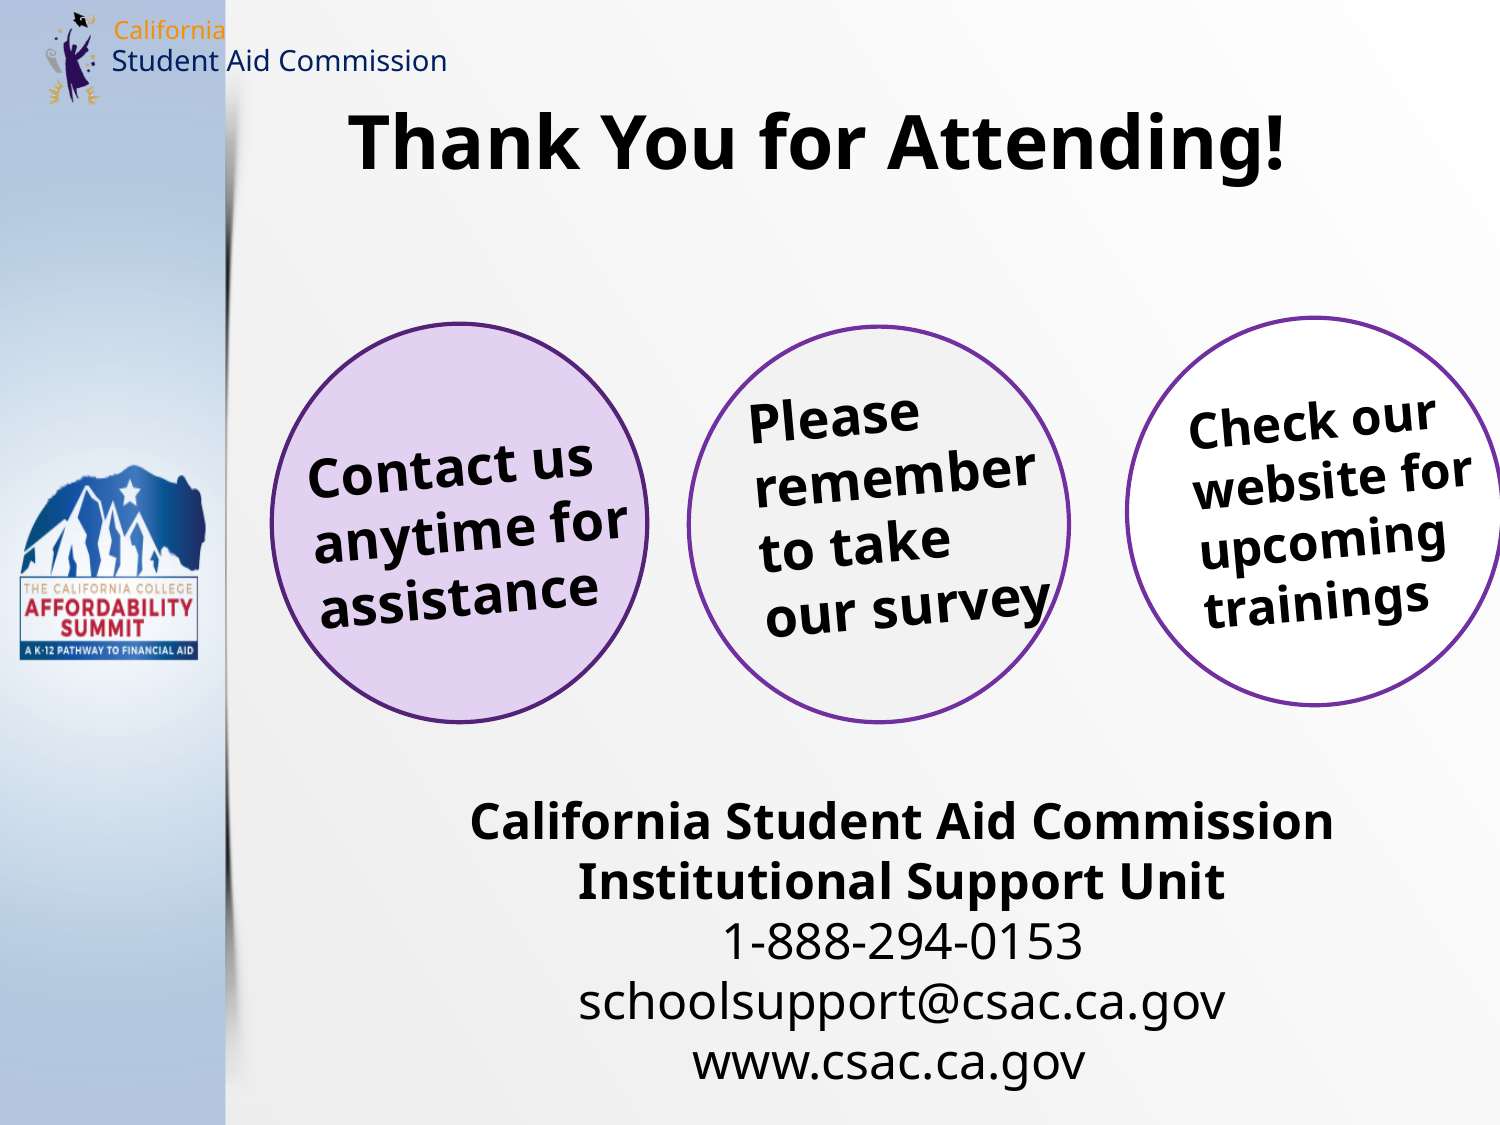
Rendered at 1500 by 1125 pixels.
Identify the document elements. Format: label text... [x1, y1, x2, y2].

text_box [269, 321, 617, 642]
text_box Contact us anytime for assistance [288, 407, 669, 649]
text_box [686, 398, 1041, 725]
text_box Check our website for upcoming trainings [1169, 365, 1500, 649]
picture [0, 0, 1500, 1125]
text_box Thank You for Attending! [332, 87, 1495, 193]
text_box Please remember to take our survey [729, 355, 1081, 658]
text_box [1124, 315, 1471, 708]
text_box California Student Aid Commission Institutional Support Unit 1-888-294-0153 schoolsupport@csac.ca.gov www.csac.ca.gov [302, 722, 1500, 1114]
text_box [743, 324, 990, 383]
text_box [311, 621, 626, 725]
